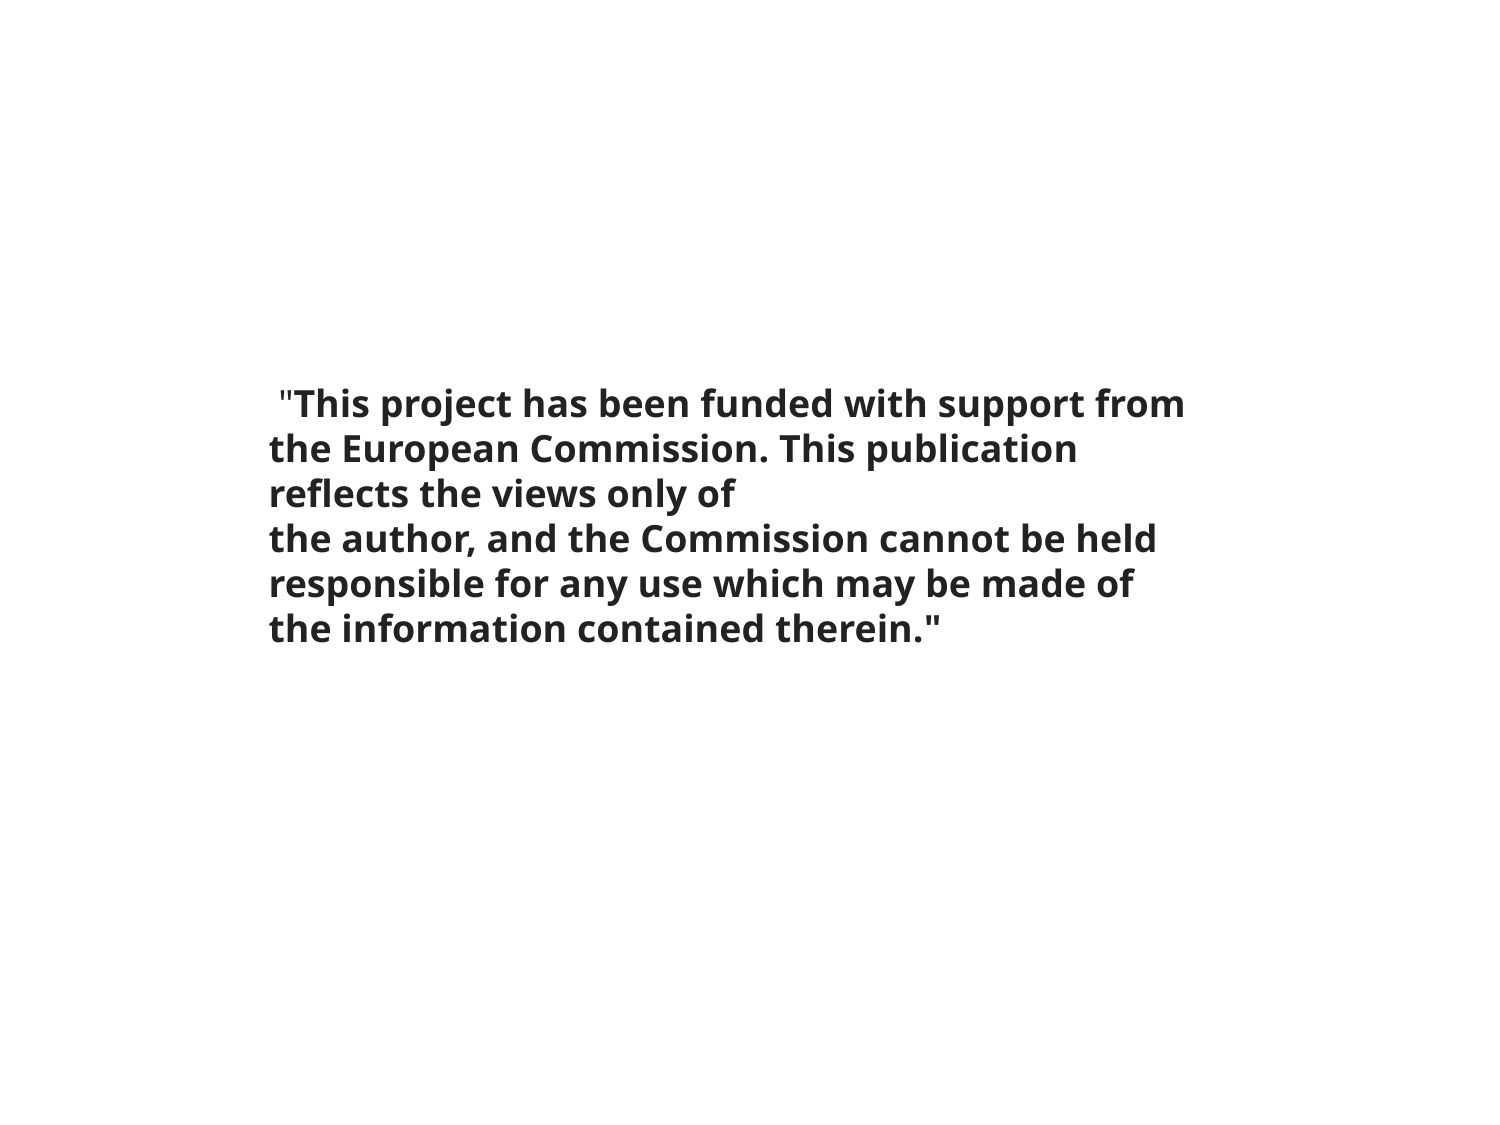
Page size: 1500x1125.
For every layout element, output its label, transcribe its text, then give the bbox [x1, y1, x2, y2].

text_box "This project has been funded with support from the European Commission. This publication reflects the views only of the author, and the Commission cannot be held responsible for any use which may be made of the information contained therein." [253, 373, 1223, 658]
